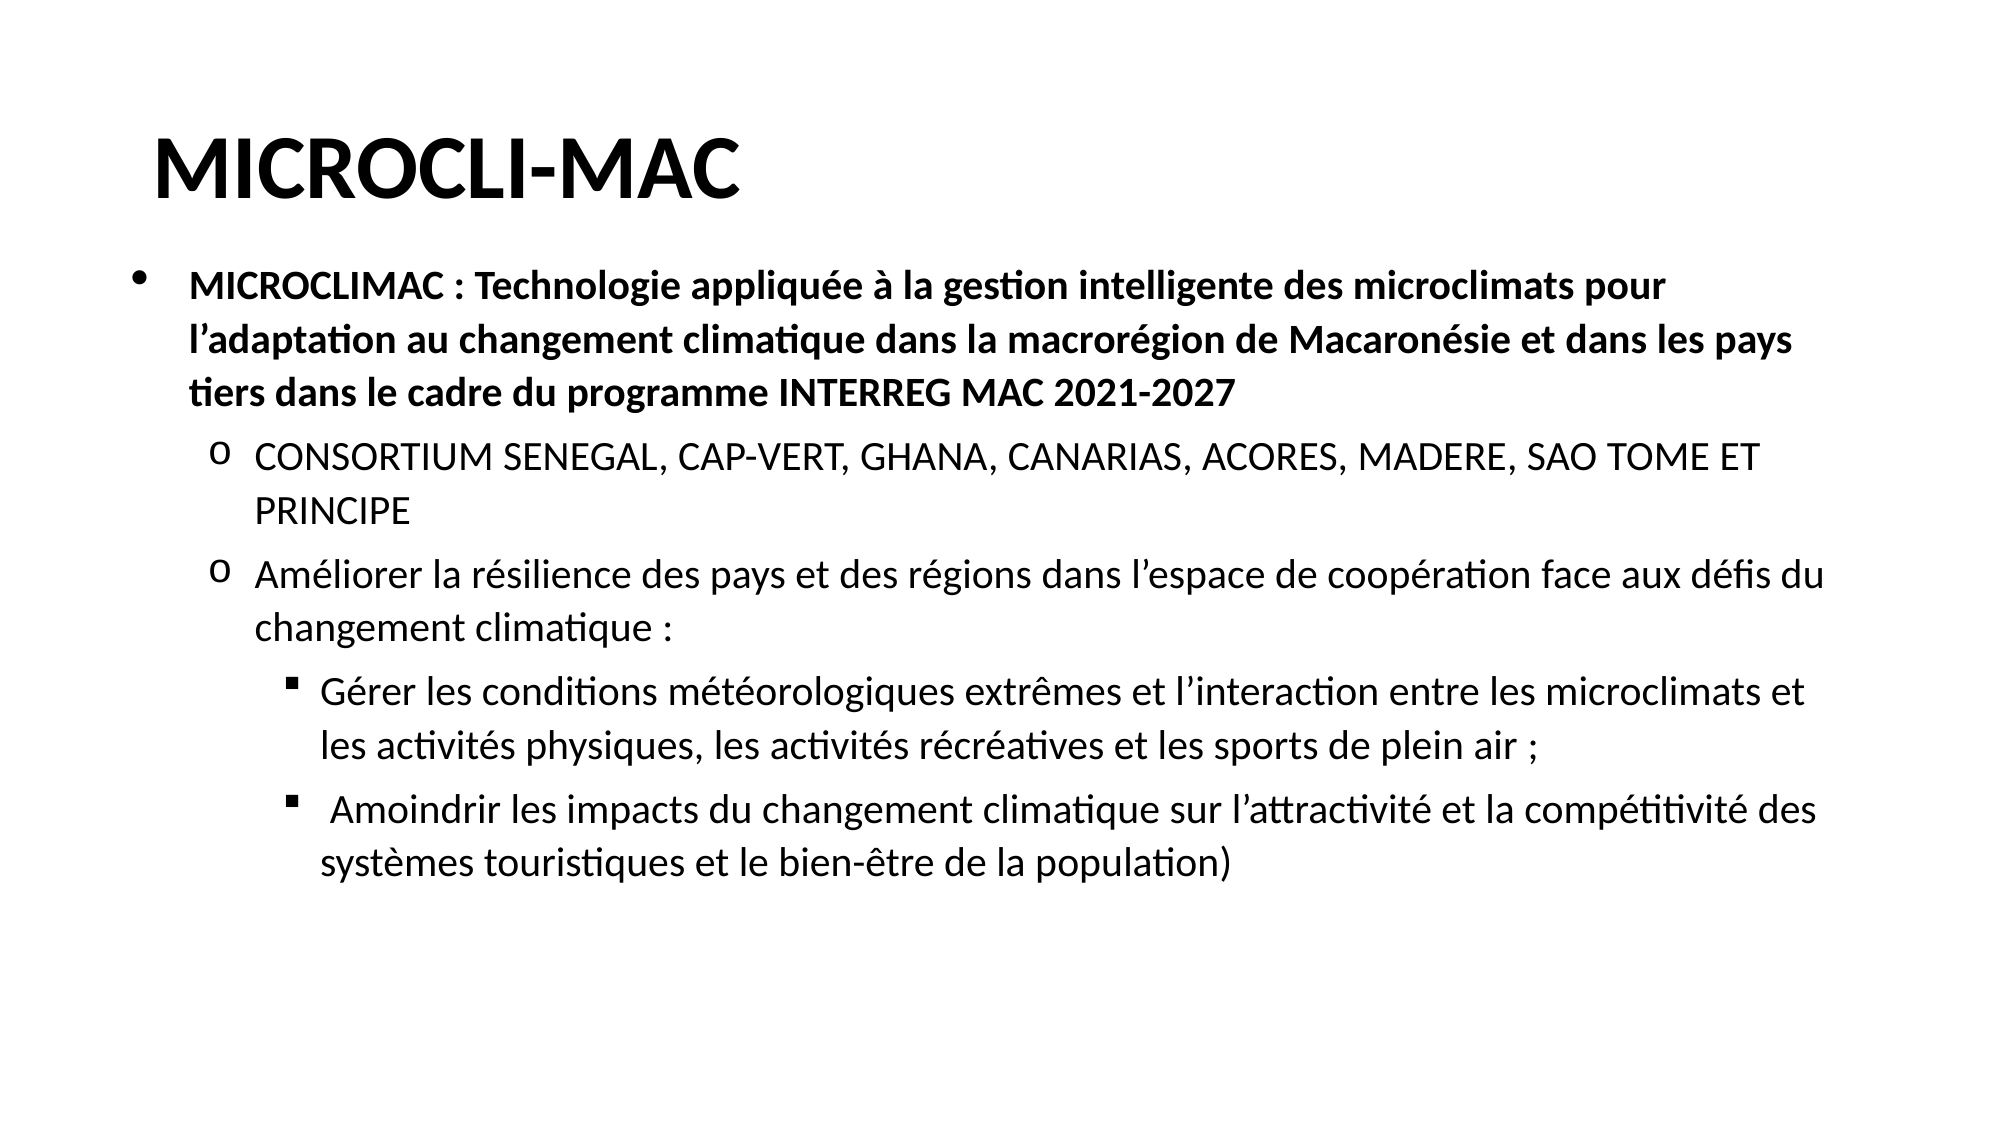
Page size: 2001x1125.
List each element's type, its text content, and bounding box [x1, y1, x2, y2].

title MICROCLI-MAC [137, 59, 1863, 246]
list MICROCLIMAC : Technologie appliquée à la gestion intelligente des microclimats pour l’adaptation au changement climatique dans la macrorégion de Macaronésie et dans les pays tiers dans le cadre du programme INTERREG MAC 2021-2027 CONSORTIUM SENEGAL, CAP-VERT, GHANA, CANARIAS, ACORES, MADERE, SAO TOME ET PRINCIPE Améliorer la résilience des pays et des régions dans l’espace de coopération face aux défis du changement climatique : Gérer les conditions météorologiques extrêmes et l’interaction entre les microclimats et les activités physiques, les activités récréatives et les sports de plein air ; Amoindrir les impacts du changement climatique sur l’attractivité et la compétitivité des systèmes touristiques et le bien-être de la population) [117, 246, 1863, 1014]
